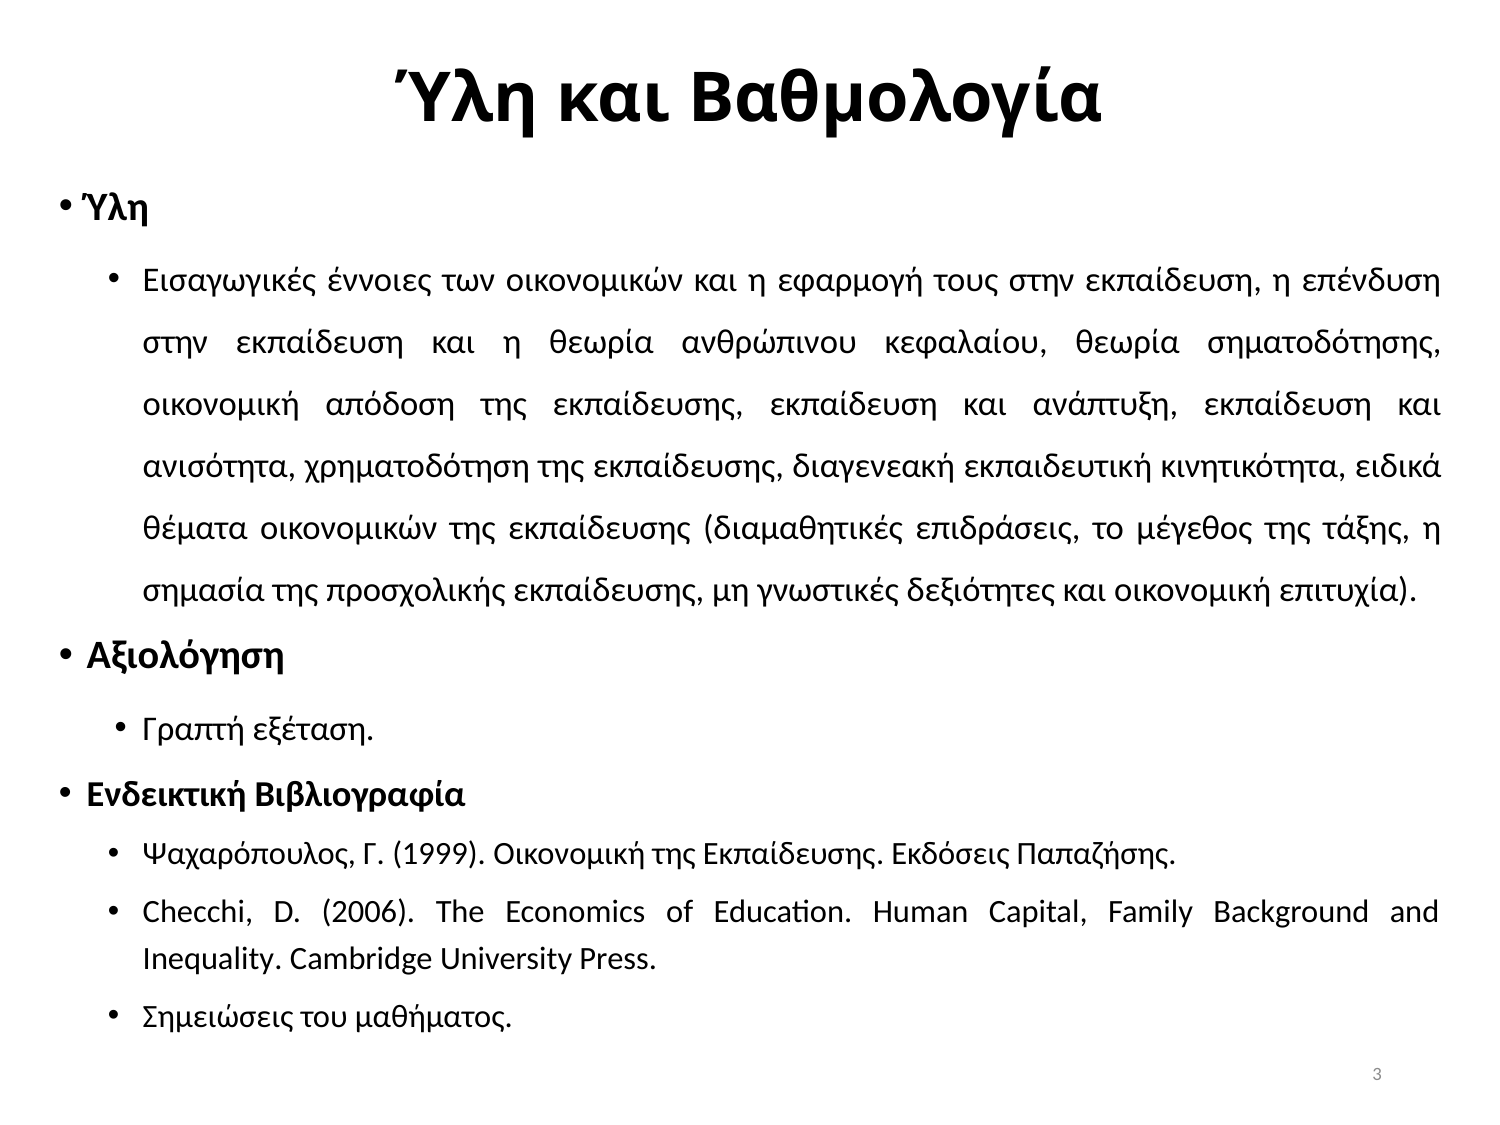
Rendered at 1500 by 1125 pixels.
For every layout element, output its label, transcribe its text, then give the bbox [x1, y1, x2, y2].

slide_number 3 [1059, 1042, 1397, 1103]
list Ύλη Εισαγωγικές έννοιες των οικονομικών και η εφαρμογή τους στην εκπαίδευση, η επένδυση στην εκπαίδευση και η θεωρία ανθρώπινου κεφαλαίου, θεωρία σηματοδότησης, οικονομική απόδοση της εκπαίδευσης, εκπαίδευση και ανάπτυξη, εκπαίδευση και ανισότητα, χρηματοδότηση της εκπαίδευσης, διαγενεακή εκπαιδευτική κινητικότητα, ειδικά θέματα οικονομικών της εκπαίδευσης (διαμαθητικές επιδράσεις, το μέγεθος της τάξης, η σημασία της προσχολικής εκπαίδευσης, μη γνωστικές δεξιότητες και οικονομική επιτυχία). Αξιολόγηση Γραπτή εξέταση. Ενδεικτική Βιβλιογραφία Ψαχαρόπουλος, Γ. (1999). Οικονομική της Εκπαίδευσης. Εκδόσεις Παπαζήσης. Checchi, D. (2006). The Economics of Education. Human Capital, Family Background and Inequality. Cambridge University Press. Σημειώσεις του μαθήματος. [43, 178, 1457, 1043]
title Ύλη και Βαθμολογία [75, 45, 1425, 153]
